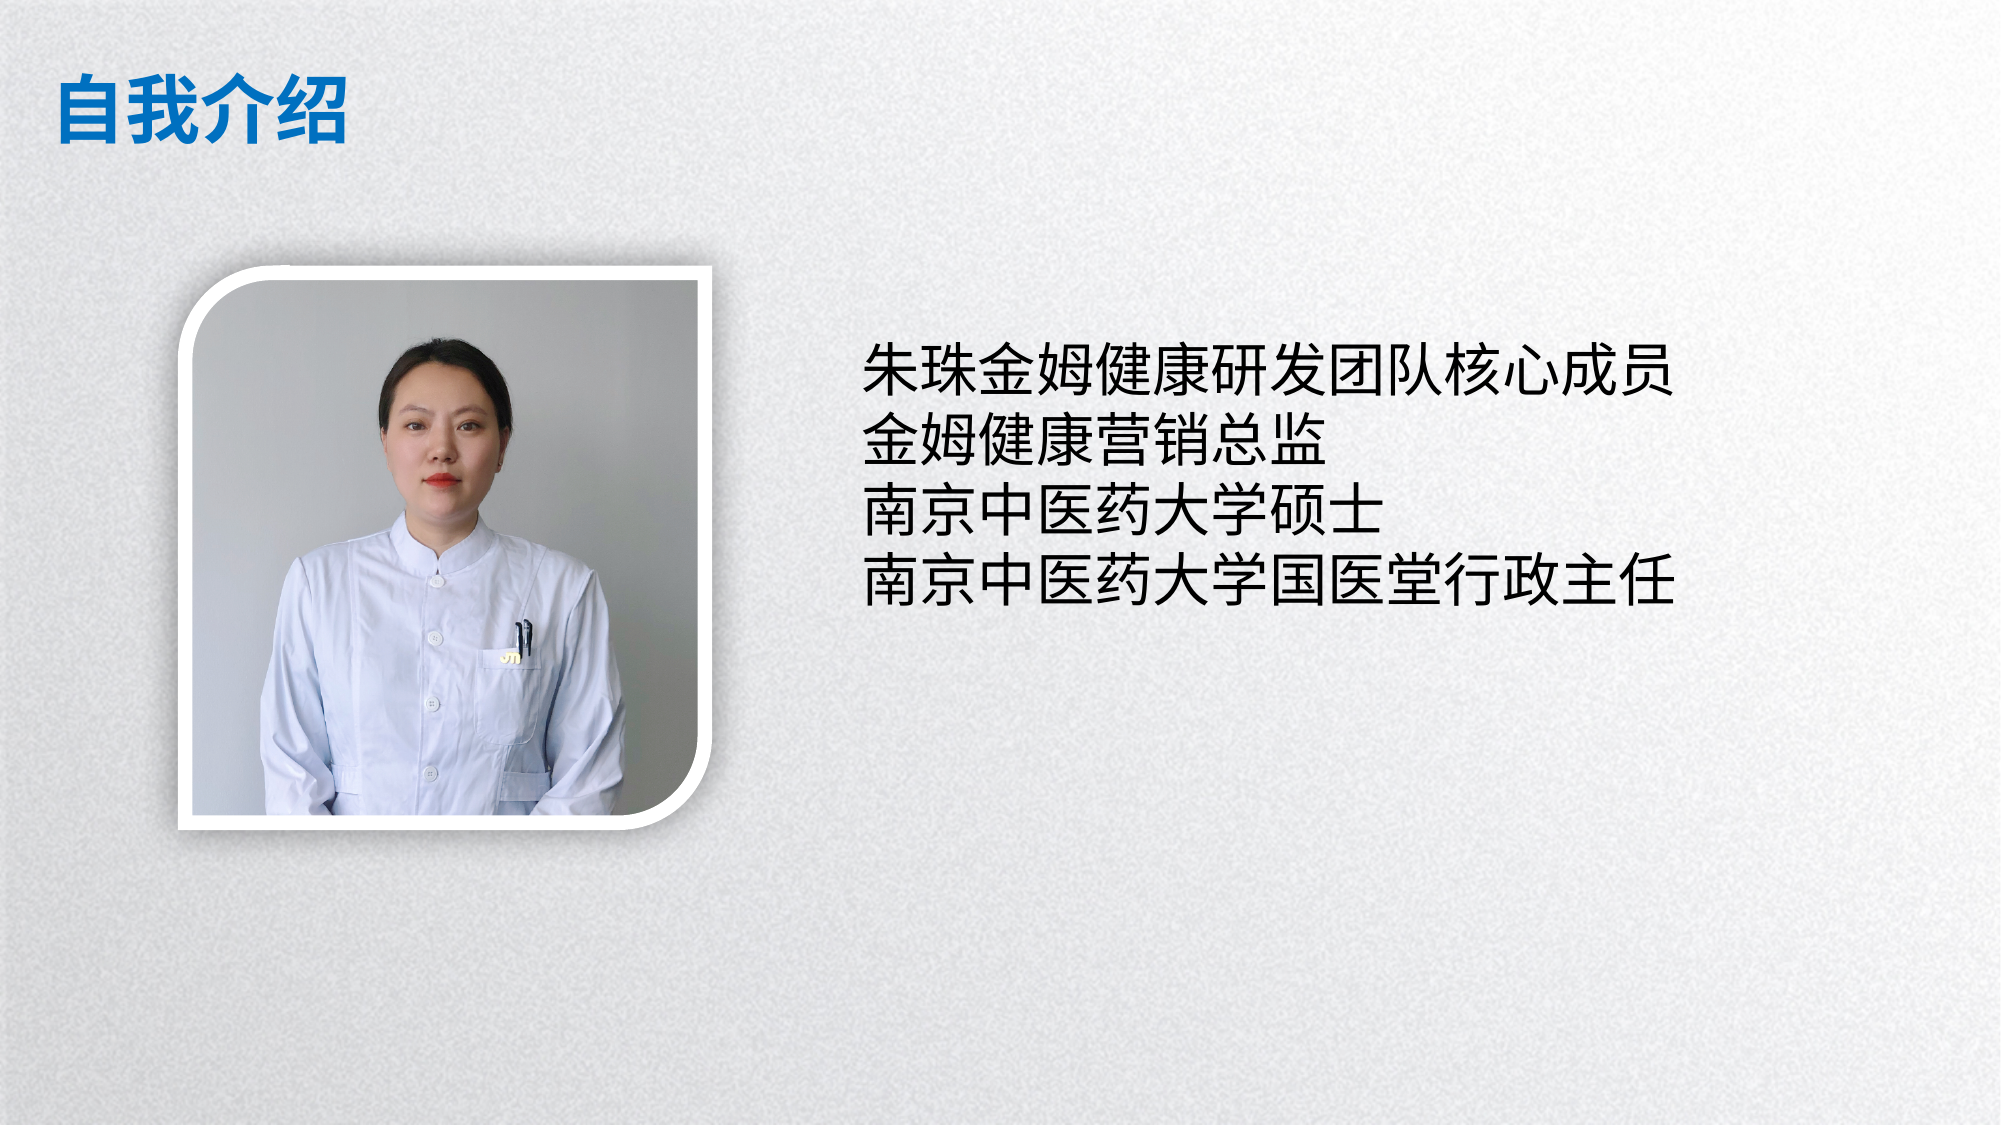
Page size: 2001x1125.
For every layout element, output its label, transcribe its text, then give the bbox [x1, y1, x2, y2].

text_box 朱珠金姆健康研发团队核心成员 金姆健康营销总监 南京中医药大学硕士 南京中医药大学国医堂行政主任 [846, 326, 1721, 621]
picture [0, 0, 2001, 1125]
text_box 自我介绍 [35, 54, 1254, 160]
